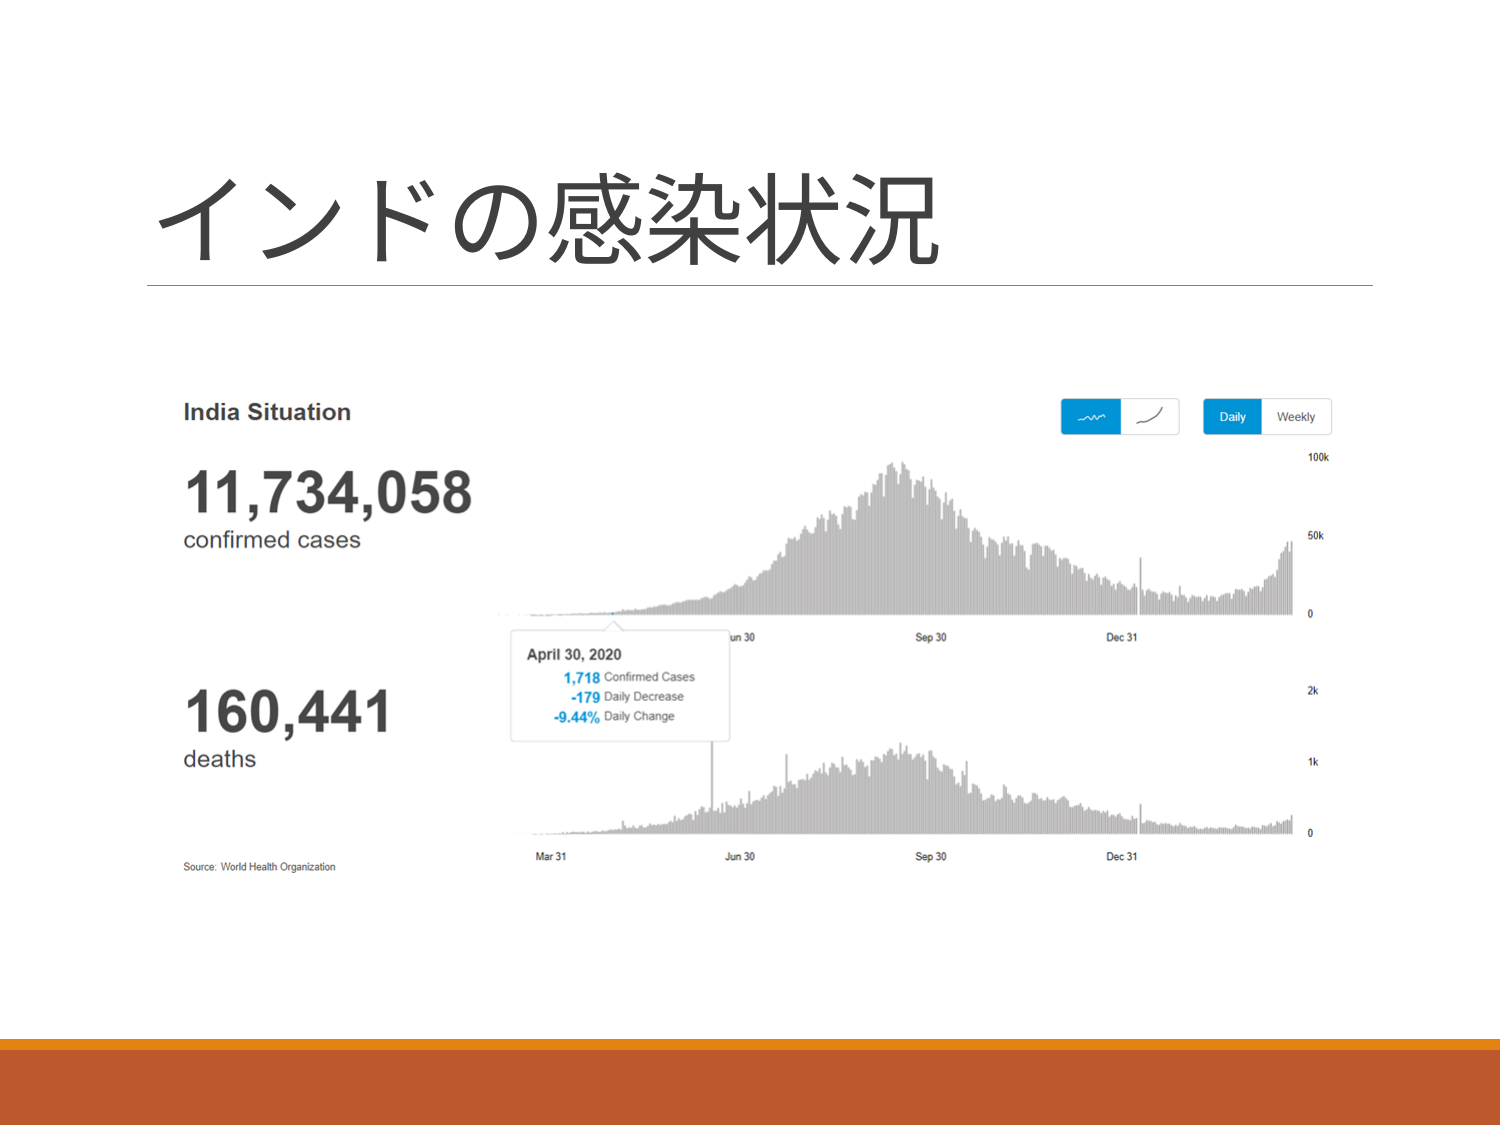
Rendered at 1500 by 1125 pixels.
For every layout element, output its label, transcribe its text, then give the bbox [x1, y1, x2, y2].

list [162, 378, 1345, 888]
title インドの感染状況 [135, 47, 1373, 285]
